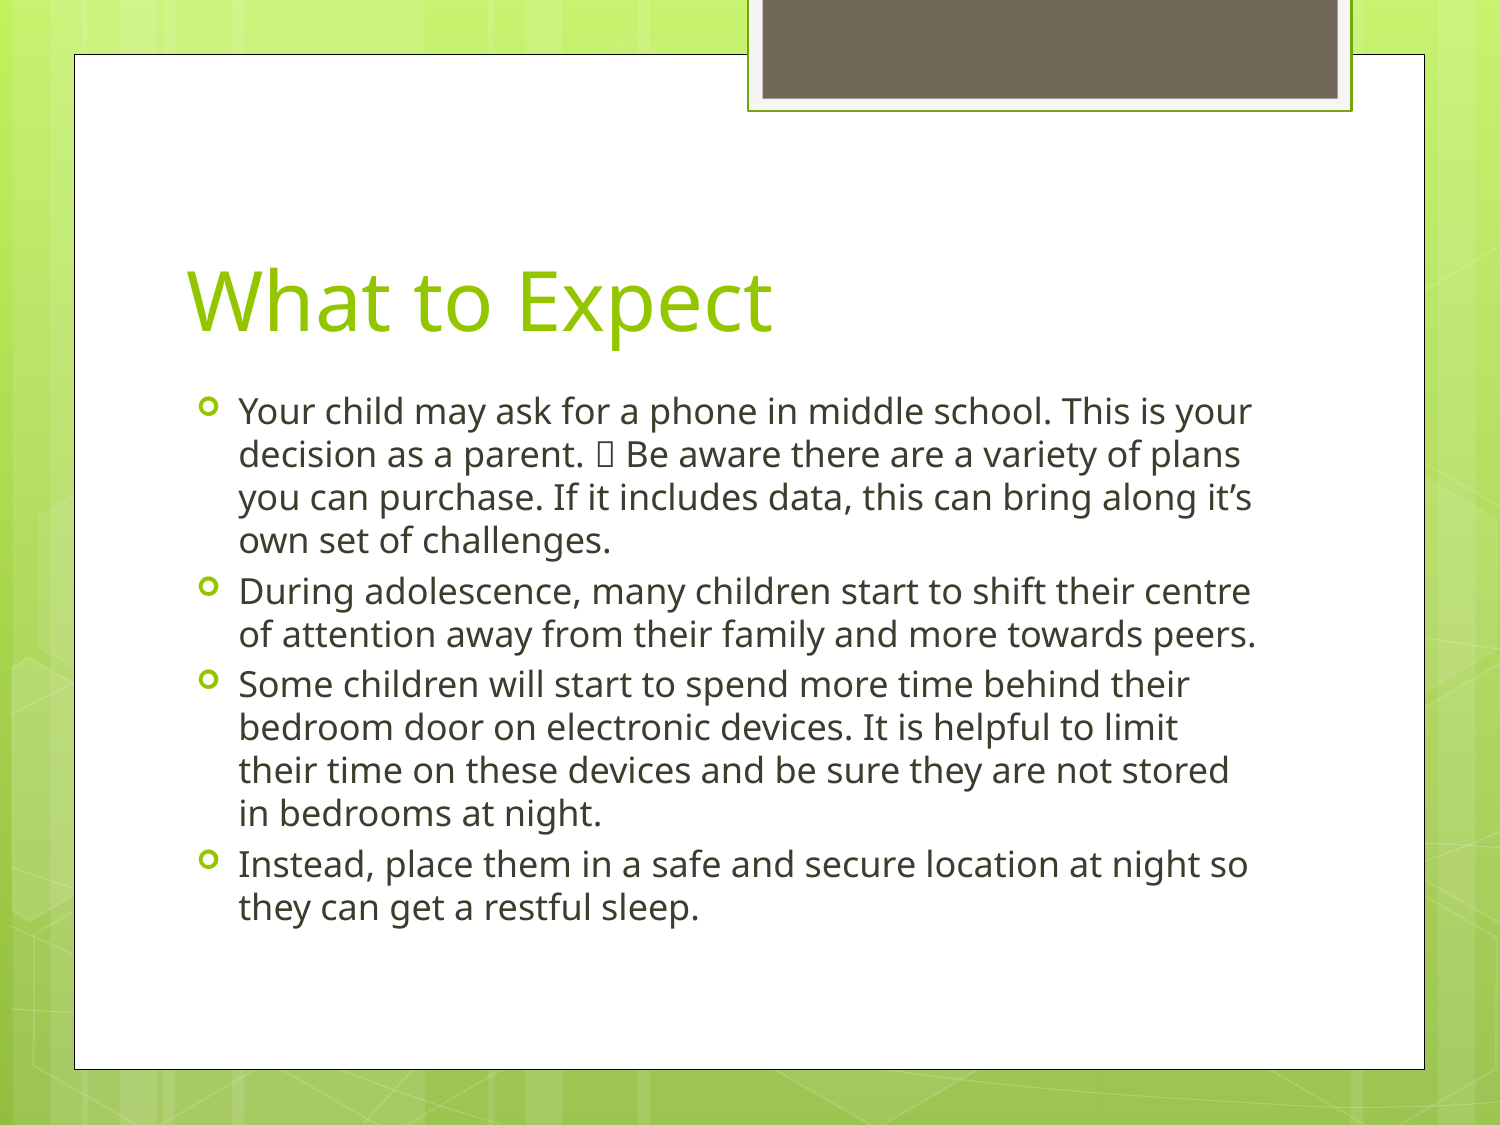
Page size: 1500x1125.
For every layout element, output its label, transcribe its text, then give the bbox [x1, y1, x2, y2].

title What to Expect [171, 168, 1324, 357]
list Your child may ask for a phone in middle school. This is your decision as a parent.  Be aware there are a variety of plans you can purchase. If it includes data, this can bring along it’s own set of challenges. During adolescence, many children start to shift their centre of attention away from their family and more towards peers. Some children will start to spend more time behind their bedroom door on electronic devices. It is helpful to limit their time on these devices and be sure they are not stored in bedrooms at night. Instead, place them in a safe and secure location at night so they can get a restful sleep. [171, 381, 1283, 957]
